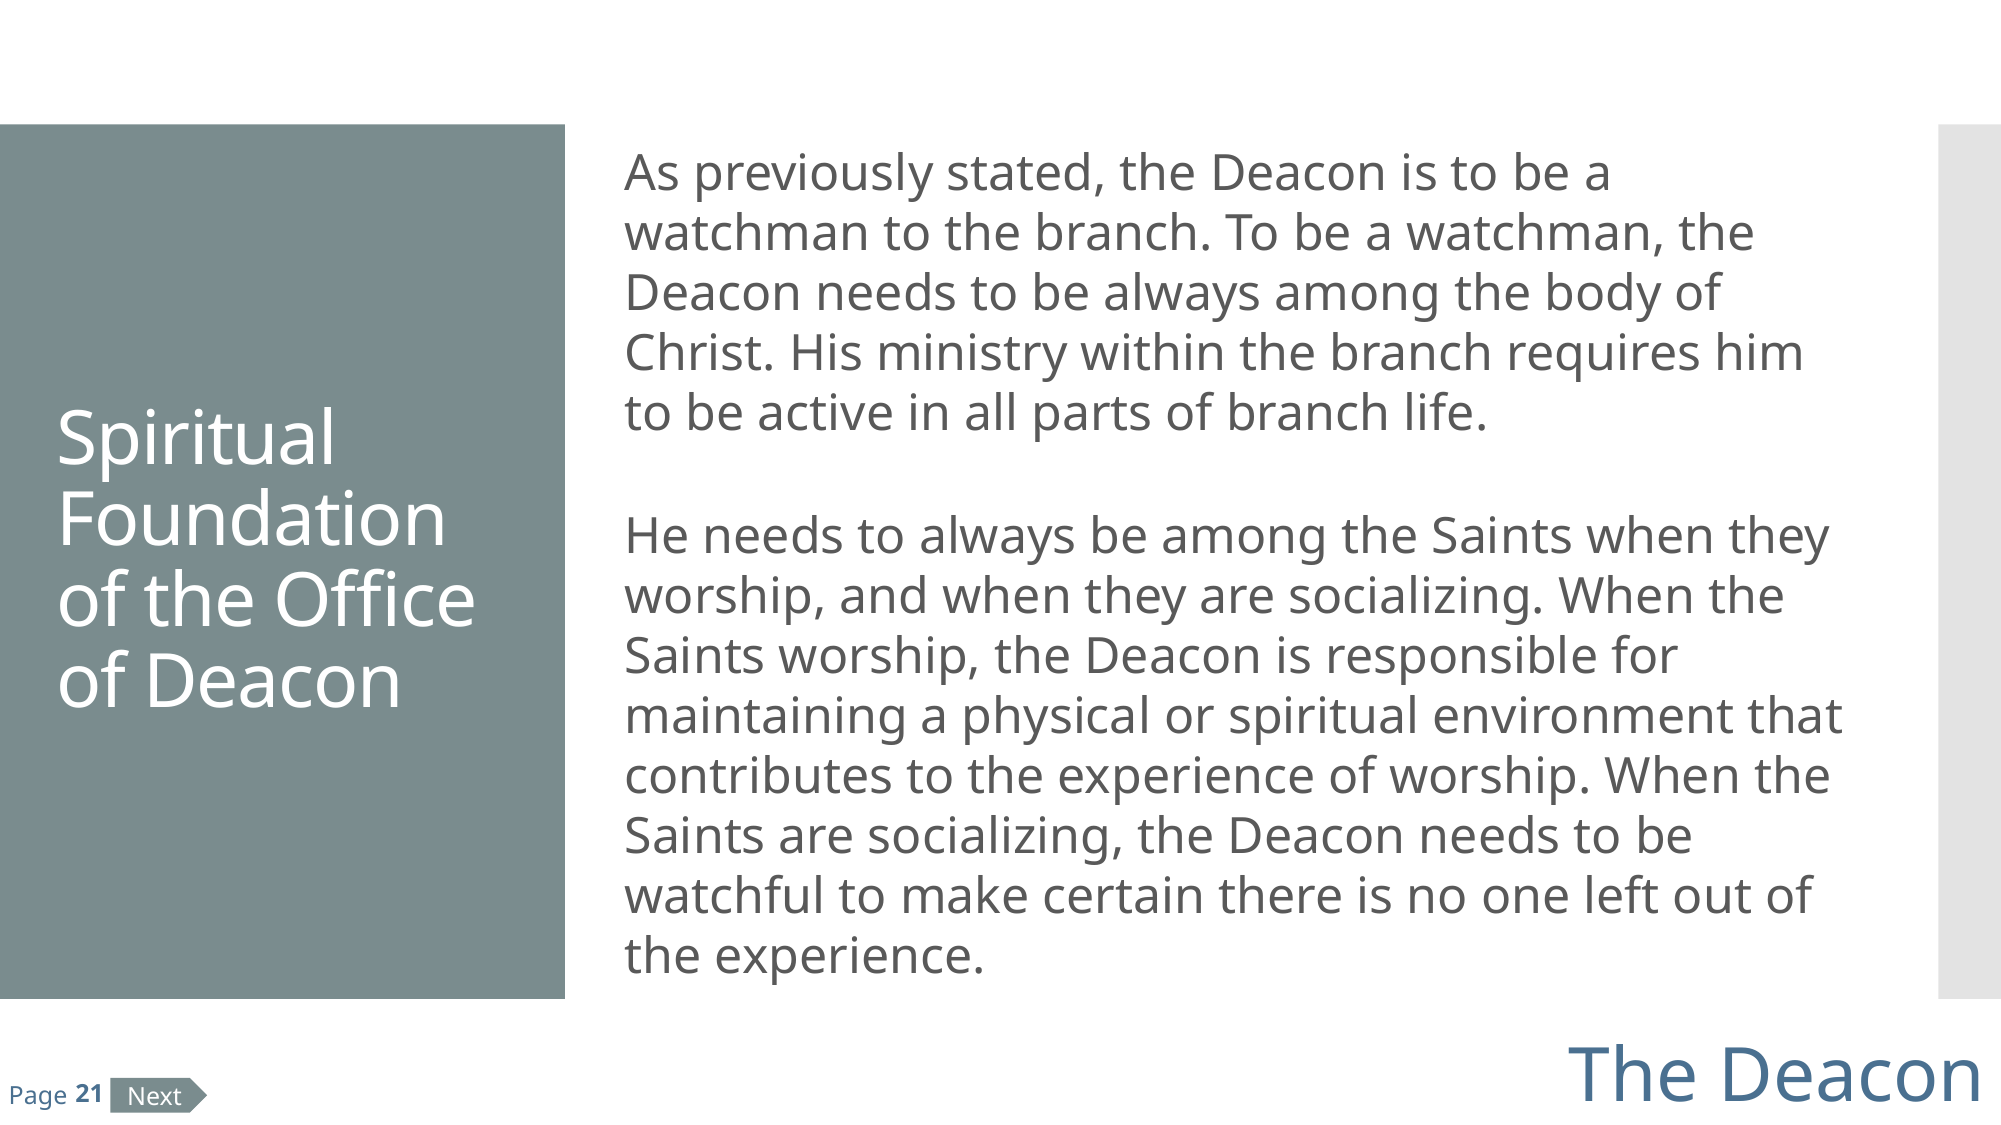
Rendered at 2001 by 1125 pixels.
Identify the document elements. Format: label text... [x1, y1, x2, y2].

list As previously stated, the Deacon is to be a watchman to the branch. To be a watchman, the Deacon needs to be always among the body of Christ. His ministry within the branch requires him to be active in all parts of branch life. He needs to always be among the Saints when they worship, and when they are socializing. When the Saints worship, the Deacon is responsible for maintaining a physical or spiritual environment that contributes to the experience of worship. When the Saints are socializing, the Deacon needs to be watchful to make certain there is no one left out of the experience. [609, 471, 1872, 653]
title Spiritual Foundation of the Office of Deacon [41, 184, 525, 940]
